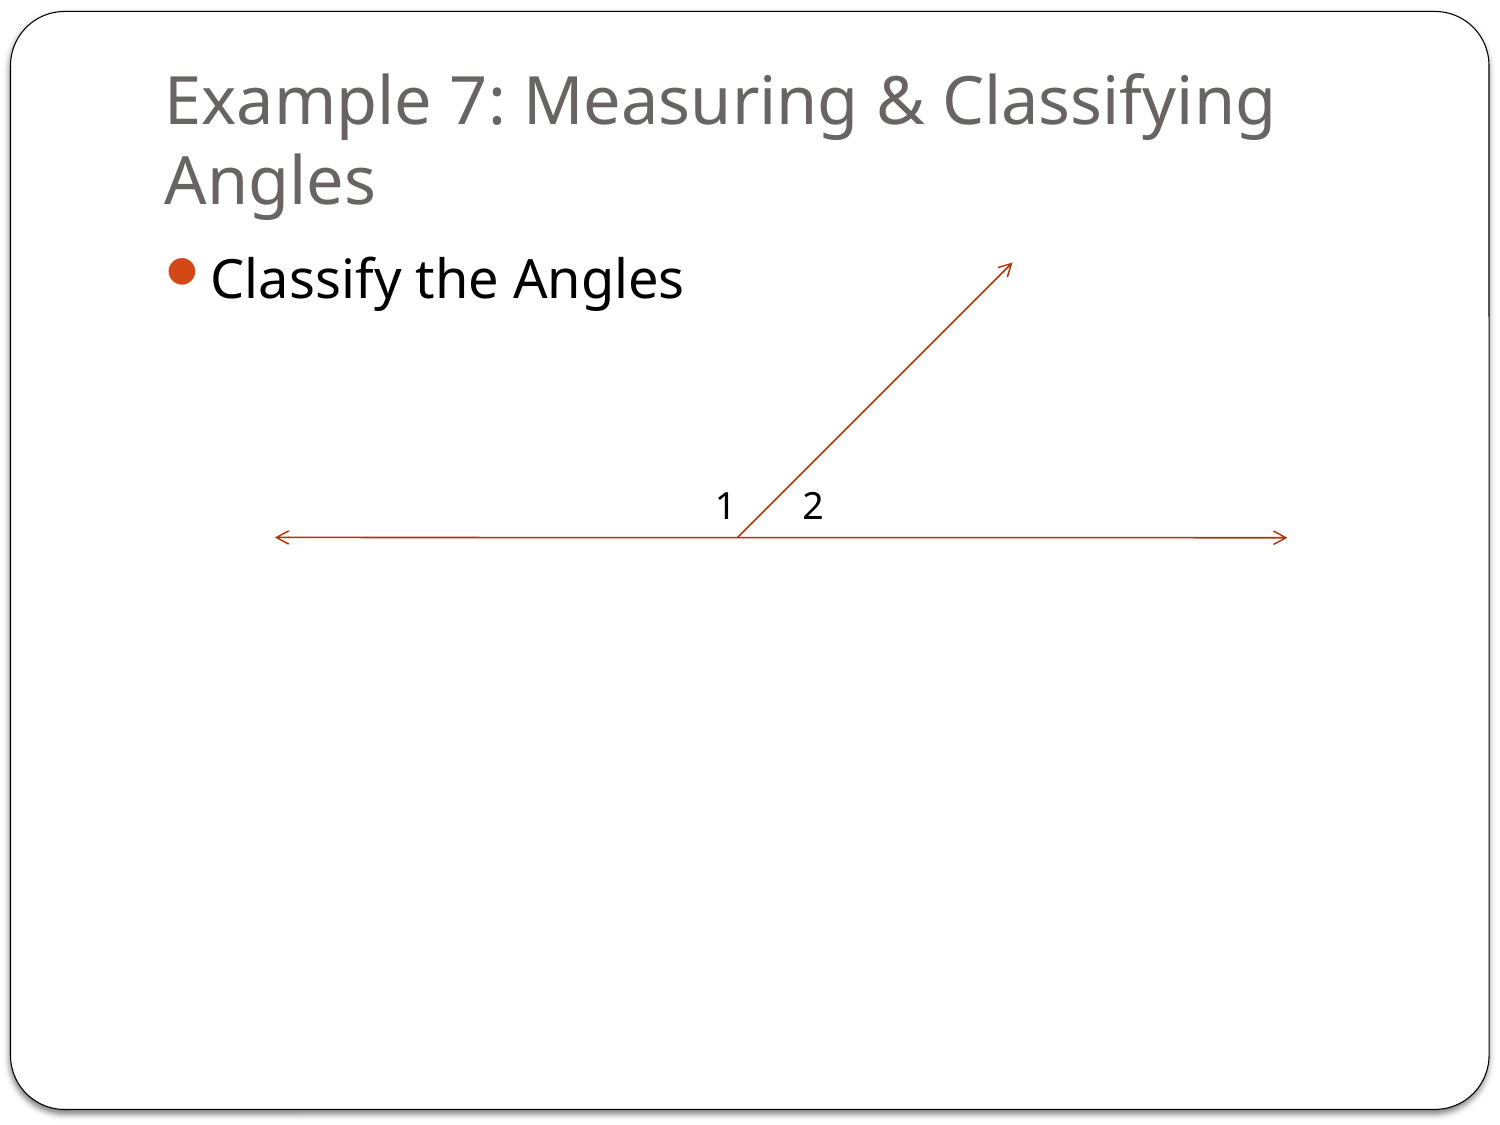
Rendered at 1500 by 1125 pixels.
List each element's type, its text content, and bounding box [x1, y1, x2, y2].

text_box 1 [699, 474, 731, 535]
list Classify the Angles [150, 237, 1425, 988]
title Example 7: Measuring & Classifying Angles [150, 45, 1425, 233]
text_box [737, 262, 1013, 538]
